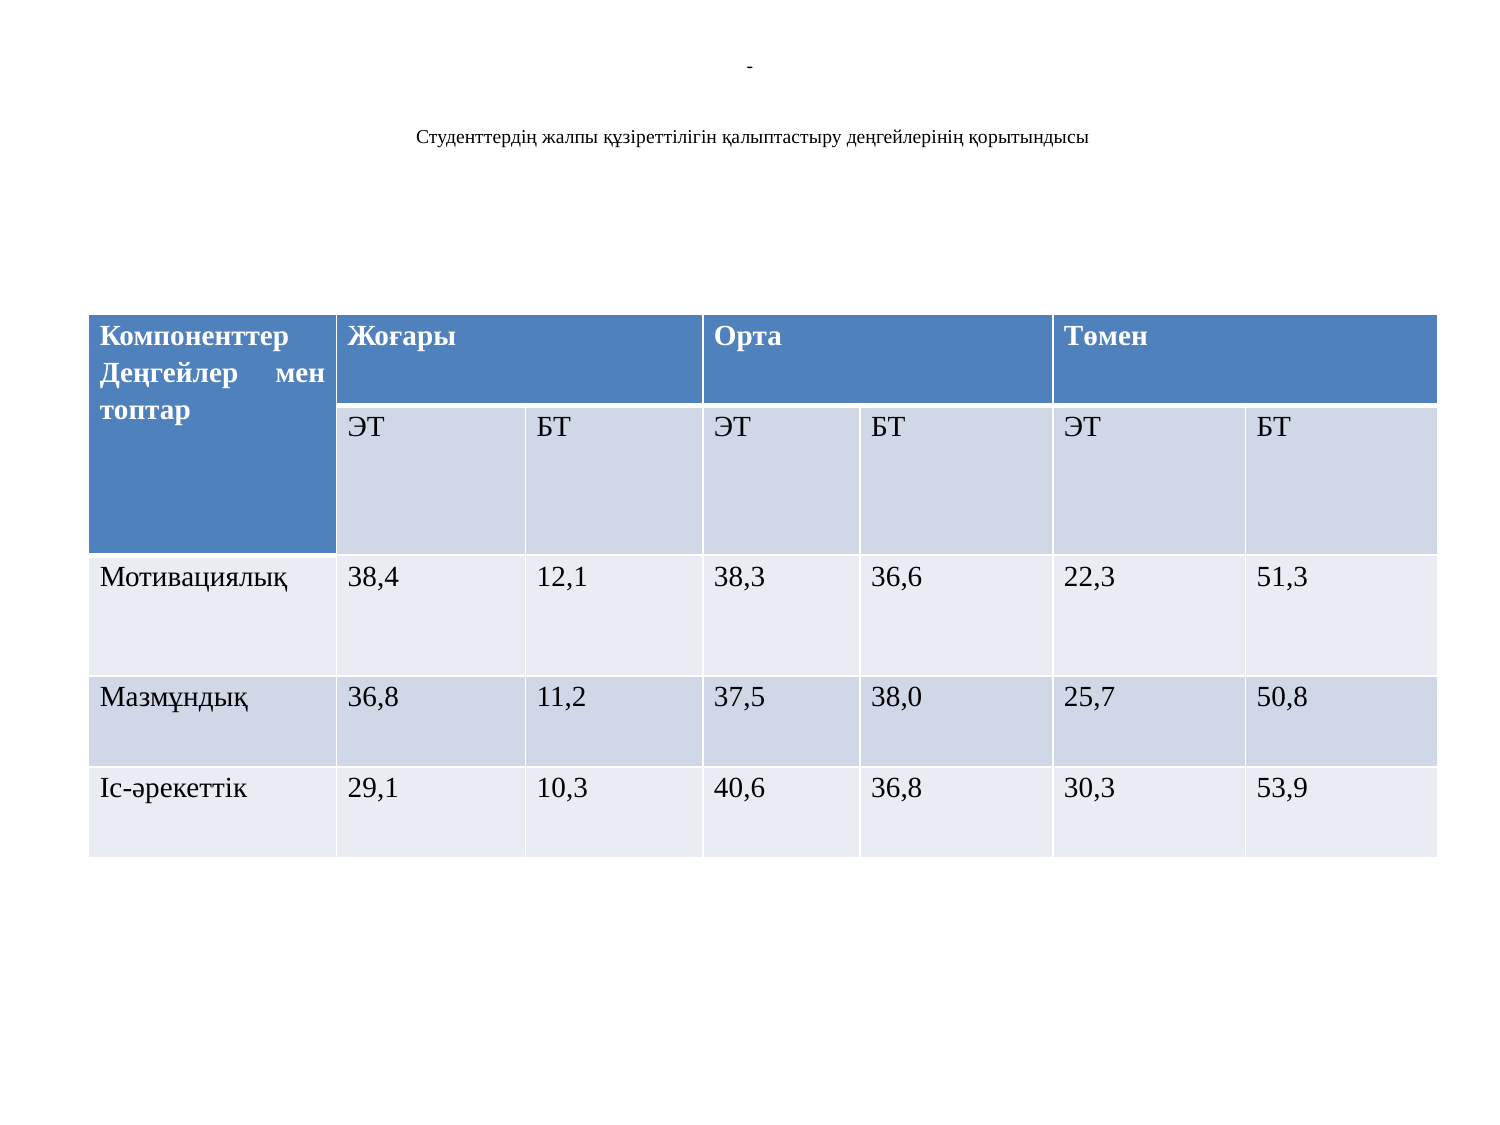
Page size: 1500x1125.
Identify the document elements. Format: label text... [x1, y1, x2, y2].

table_header Орта [704, 315, 1052, 403]
table_cell ЭТ [1054, 408, 1245, 554]
table_cell Іс-әрекеттік [89, 768, 336, 857]
table_cell 36,8 [337, 677, 525, 766]
table_cell 36,8 [861, 768, 1052, 857]
table_cell 40,6 [704, 768, 859, 857]
table_cell 10,3 [526, 768, 702, 857]
table_cell 25,7 [1054, 677, 1245, 766]
title - Студенттердің жалпы құзіреттілігін қалыптастыру деңгейлерінің қорытындысы [75, 45, 1425, 233]
table_cell БТ [526, 408, 702, 554]
table_cell БТ [1246, 408, 1437, 554]
table_header Жоғары [337, 315, 702, 403]
table_cell 36,6 [861, 556, 1052, 675]
table_header Компоненттер Деңгейлер мен топтар [89, 315, 336, 553]
table_cell 50,8 [1246, 677, 1437, 766]
table_cell 38,3 [704, 556, 859, 675]
table_cell 22,3 [1054, 556, 1245, 675]
table_cell 29,1 [337, 768, 525, 857]
table_cell 37,5 [704, 677, 859, 766]
table_cell ЭТ [704, 408, 859, 554]
table_cell 53,9 [1246, 768, 1437, 857]
table_cell 12,1 [526, 556, 702, 675]
table_cell 51,3 [1246, 556, 1437, 675]
table_cell 38,4 [337, 556, 525, 675]
table_cell 11,2 [526, 677, 702, 766]
table_cell ЭТ [337, 408, 525, 554]
table_cell Мотивациялық [89, 558, 336, 675]
table_cell Мазмұндық [89, 677, 336, 766]
table_header Төмен [1054, 315, 1437, 403]
table_cell БТ [861, 408, 1052, 554]
table_cell 30,3 [1054, 768, 1245, 857]
table_cell 38,0 [861, 677, 1052, 766]
